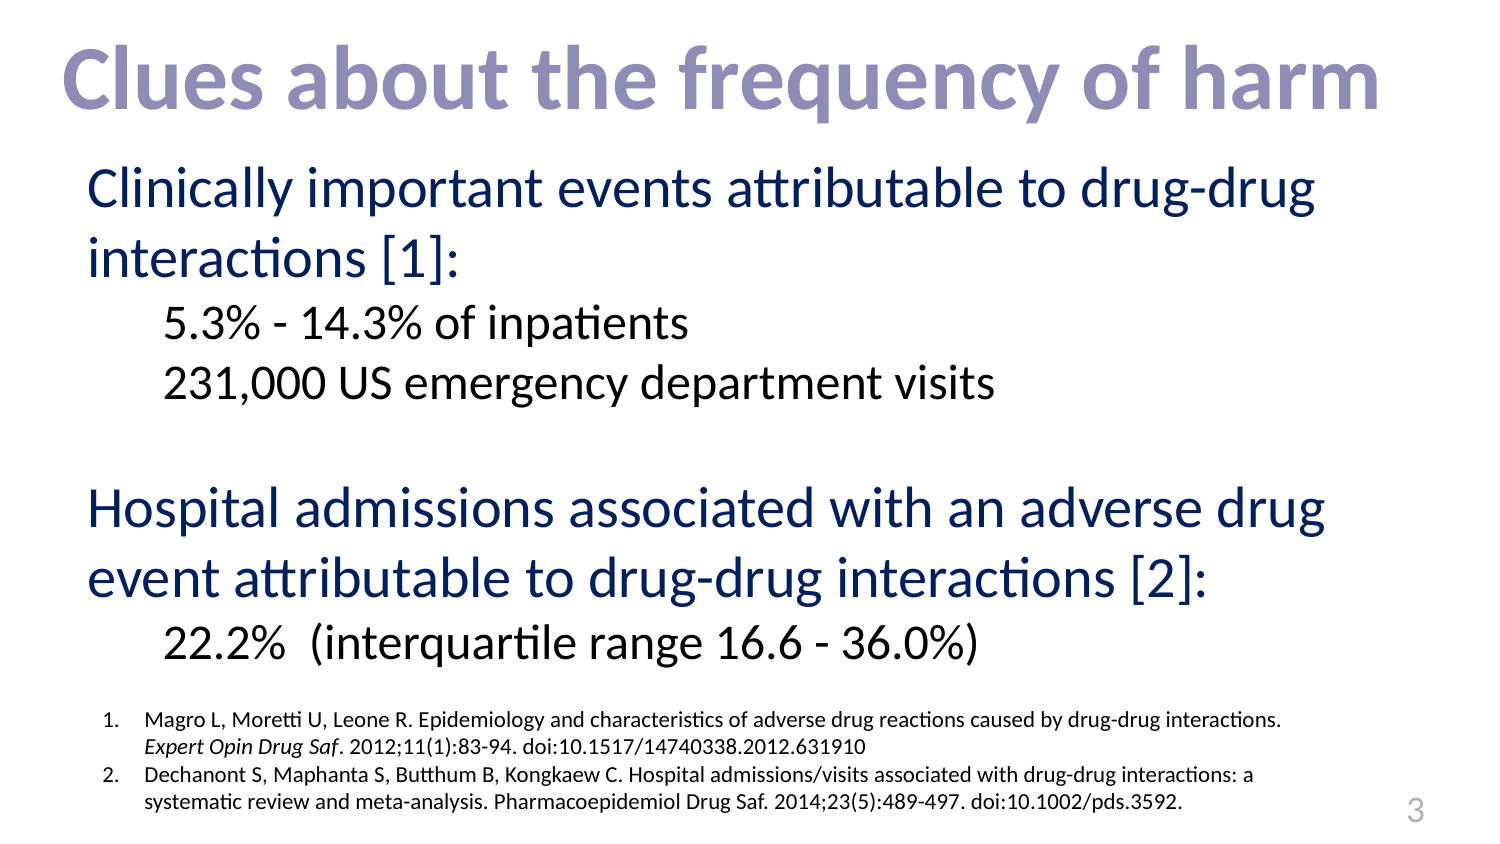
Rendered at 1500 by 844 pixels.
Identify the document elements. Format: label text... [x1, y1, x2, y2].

slide_number 3 [1080, 784, 1425, 831]
list Clinically important events attributable to drug-drug interactions [1]: 5.3% - 14.3% of inpatients 231,000 US emergency department visits Hospital admissions associated with an adverse drug event attributable to drug-drug interactions [2]: 22.2% (interquartile range 16.6 - 36.0%) [87, 149, 1338, 745]
title Clues about the frequency of harm [62, 17, 1475, 240]
text_box Magro L, Moretti U, Leone R. Epidemiology and characteristics of adverse drug reactions caused by drug-drug interactions. Expert Opin Drug Saf. 2012;11(1):83-94. doi:10.1517/14740338.2012.631910 Dechanont S, Maphanta S, Butthum B, Kongkaew C. Hospital admissions/visits associated with drug-drug interactions: a systematic review and meta-analysis. Pharmacoepidemiol Drug Saf. 2014;23(5):489-497. doi:10.1002/pds.3592. [87, 696, 1304, 822]
